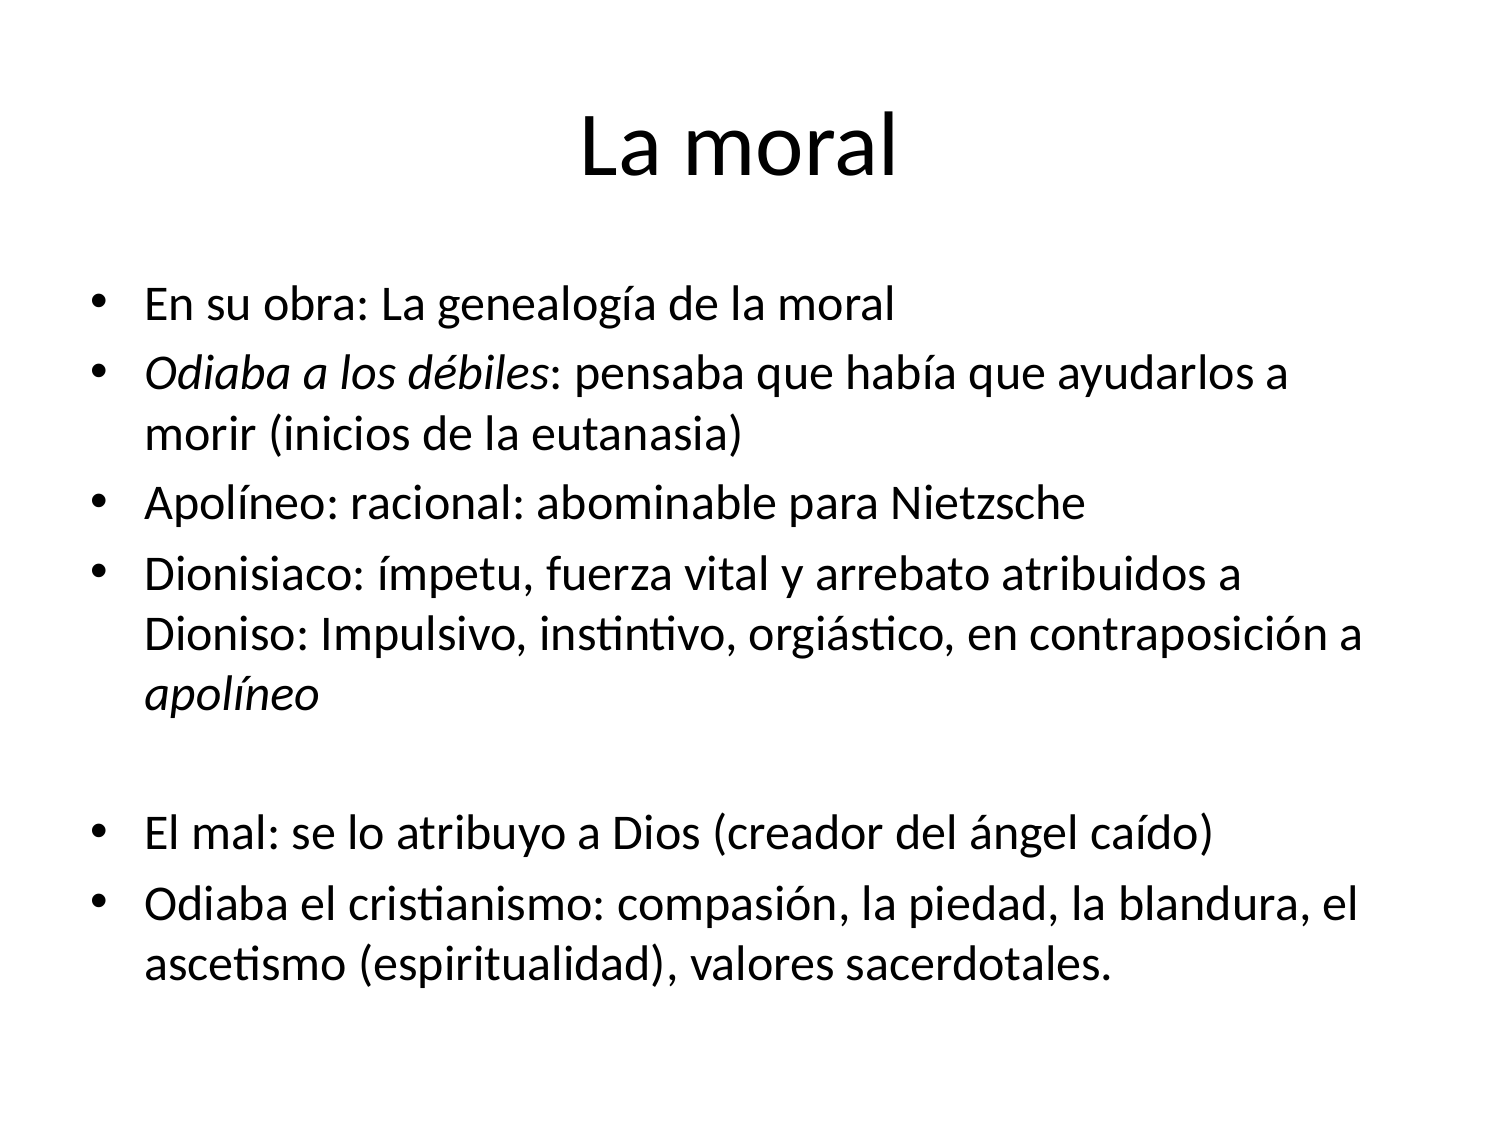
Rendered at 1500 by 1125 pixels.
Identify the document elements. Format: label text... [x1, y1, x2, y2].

list En su obra: La genealogía de la moral Odiaba a los débiles: pensaba que había que ayudarlos a morir (inicios de la eutanasia) Apolíneo: racional: abominable para Nietzsche Dionisiaco: ímpetu, fuerza vital y arrebato atribuidos a Dioniso: Impulsivo, instintivo, orgiástico, en contraposición a apolíneo El mal: se lo atribuyo a Dios (creador del ángel caído) Odiaba el cristianismo: compasión, la piedad, la blandura, el ascetismo (espiritualidad), valores sacerdotales. [75, 262, 1425, 1005]
title La moral [75, 45, 1425, 233]
